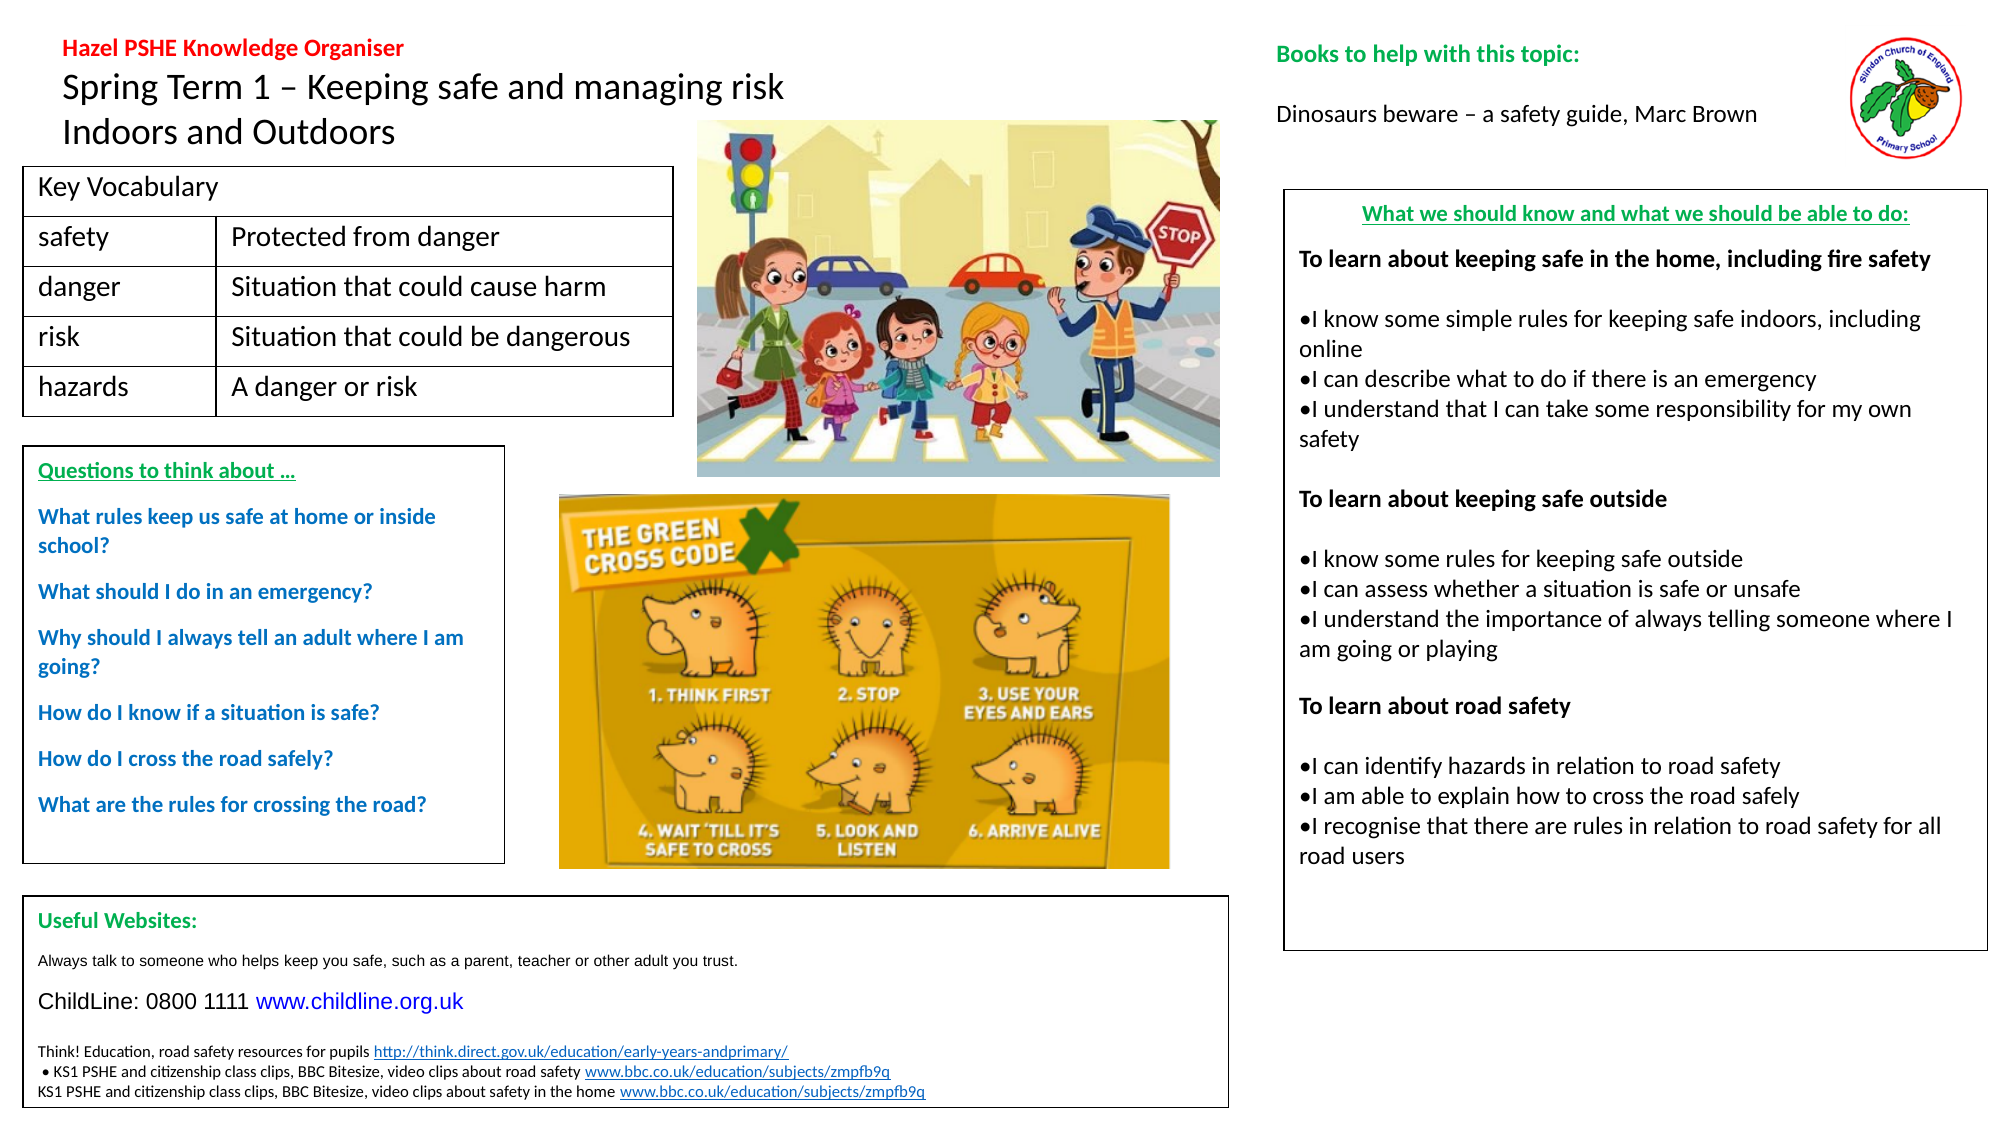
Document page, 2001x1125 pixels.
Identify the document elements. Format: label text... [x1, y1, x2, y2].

text_box Books to help with this topic: Dinosaurs beware – a safety guide, Marc Brown [1261, 30, 1774, 210]
picture [1844, 25, 1966, 167]
table_cell safety [24, 217, 215, 266]
table_cell Situation that could cause harm [217, 267, 672, 316]
table_cell hazards [24, 367, 215, 416]
text_box Hazel PSHE Knowledge Organiser Spring Term 1 – Keeping safe and managing risk Indoors and Outdoors [47, 24, 1048, 205]
picture [559, 494, 1171, 869]
table_cell Situation that could be dangerous [217, 317, 672, 366]
text_box Questions to think about … What rules keep us safe at home or inside school? What should I do in an emergency? Why should I always tell an adult where I am going? How do I know if a situation is safe? How do I cross the road safely? What are the rules for crossing the road? [23, 445, 505, 864]
table_cell A danger or risk [217, 367, 672, 416]
table_cell risk [24, 317, 215, 366]
table_cell Protected from danger [217, 217, 672, 266]
text_box Useful Websites: Always talk to someone who helps keep you safe, such as a parent, teacher or other adult you trust. ChildLine: 0800 1111 www.childline.org.uk Think! Education, road safety resources for pupils http://think.direct.gov.uk/education/early-years-andprimary/ • KS1 PSHE and citizenship class clips, BBC Bitesize, video clips about road safety www.bbc.co.uk/education/subjects/zmpfb9q KS1 PSHE and citizenship class clips, BBC Bitesize, video clips about safety in the home www.bbc.co.uk/education/subjects/zmpfb9q [22, 895, 1229, 1108]
table_cell danger [24, 267, 215, 316]
table_header Key Vocabulary [24, 167, 672, 216]
text_box What we should know and what we should be able to do: To learn about keeping safe in the home, including fire safety •I know some simple rules for keeping safe indoors, including online •I can describe what to do if there is an emergency •I understand that I can take some responsibility for my own safety To learn about keeping safe outside •I know some rules for keeping safe outside •I can assess whether a situation is safe or unsafe •I understand the importance of always telling someone where I am going or playing To learn about road safety •I can identify hazards in relation to road safety •I am able to explain how to cross the road safely •I recognise that there are rules in relation to road safety for all road users [1284, 189, 1988, 951]
picture [697, 120, 1220, 477]
